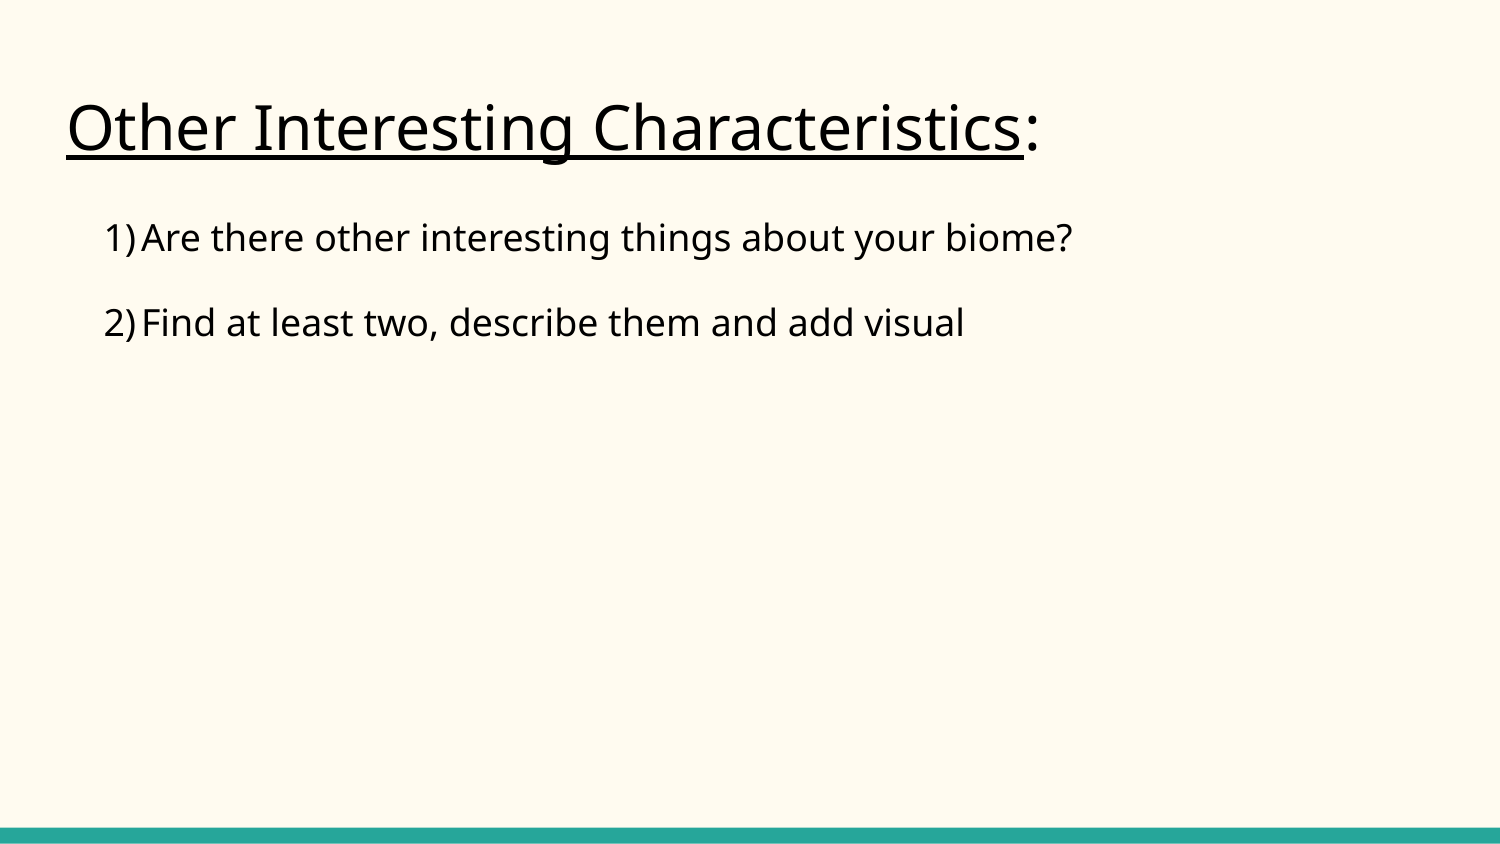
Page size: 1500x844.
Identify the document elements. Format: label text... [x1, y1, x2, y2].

title Other Interesting Characteristics: [51, 72, 1449, 174]
list Are there other interesting things about your biome? Find at least two, describe them and add visual [51, 192, 1449, 750]
